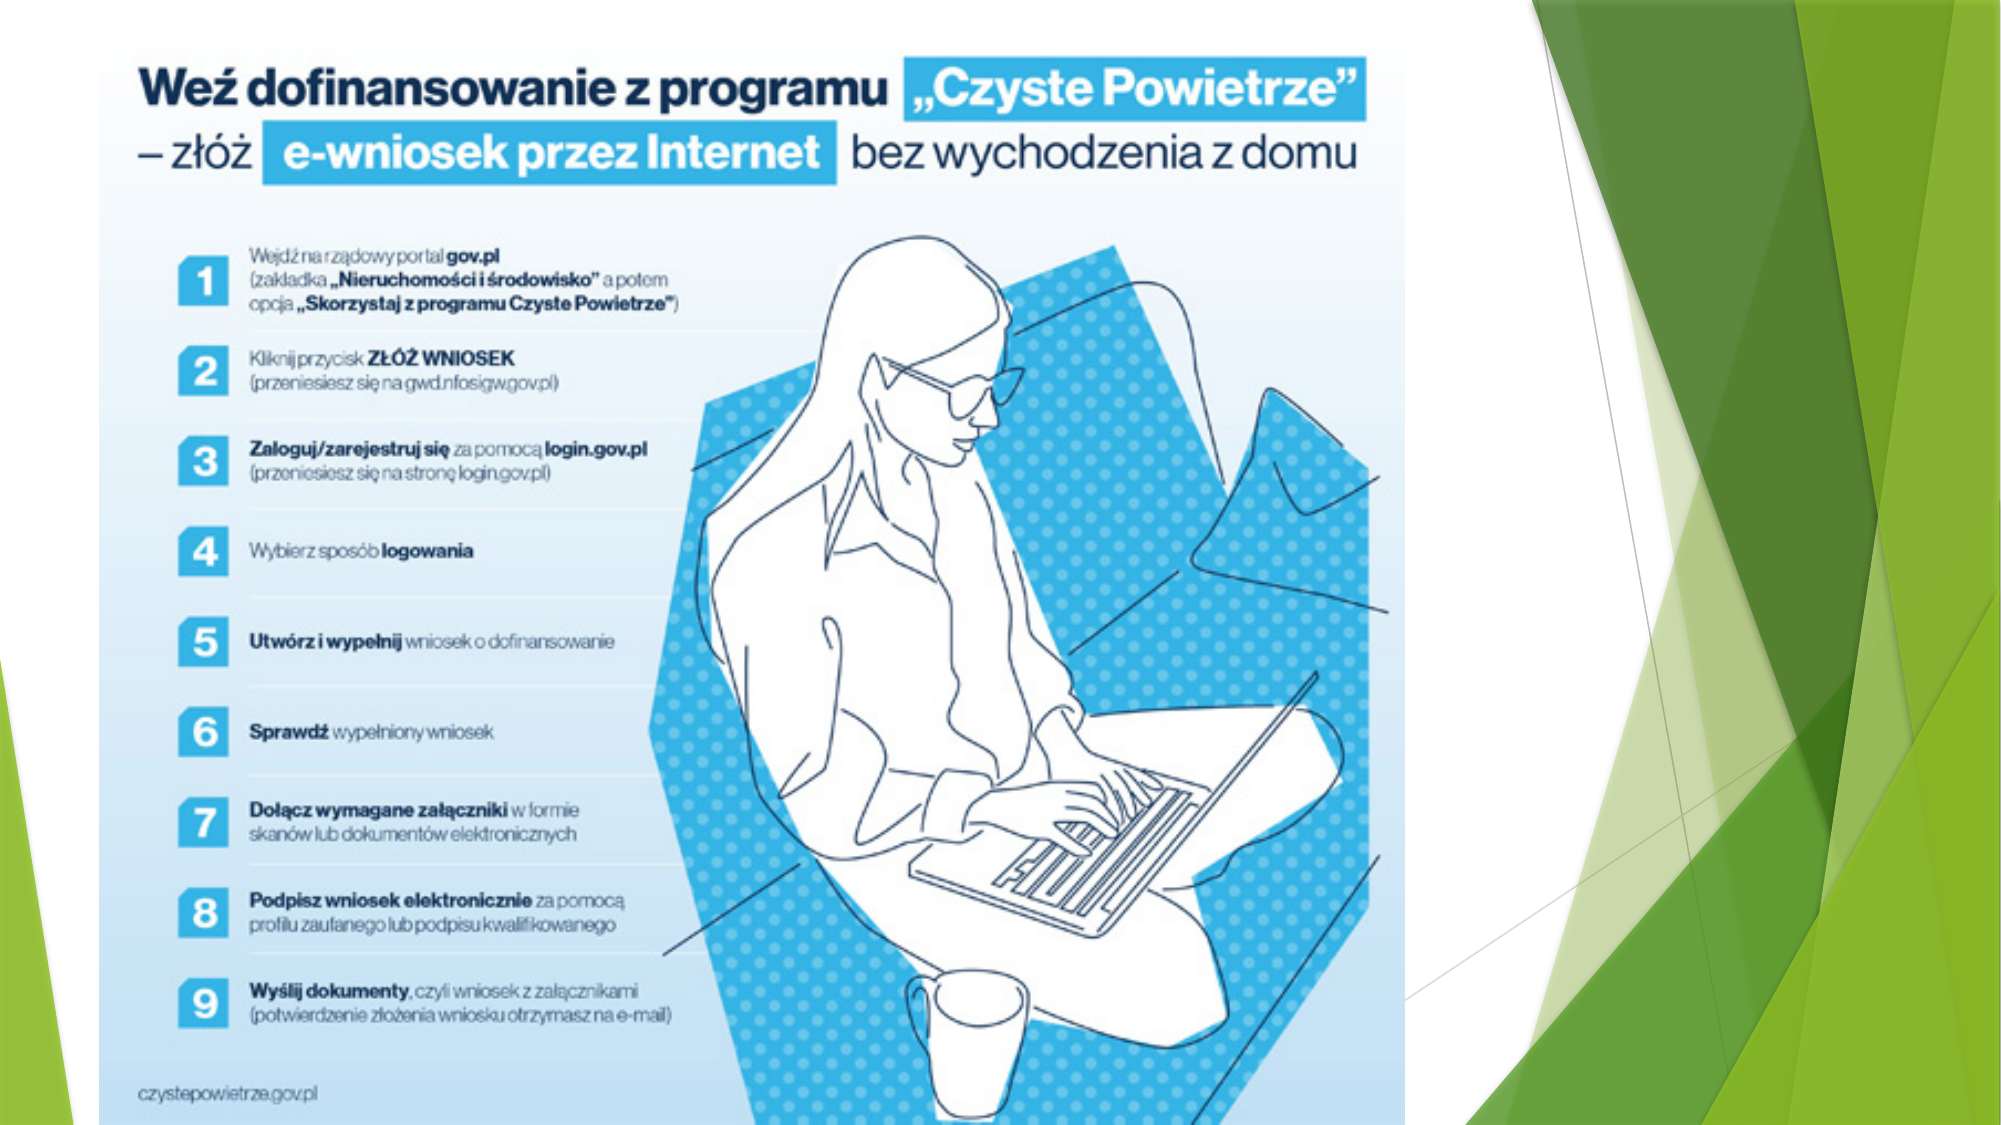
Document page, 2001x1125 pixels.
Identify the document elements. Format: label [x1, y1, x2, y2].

picture [98, 20, 1405, 1125]
